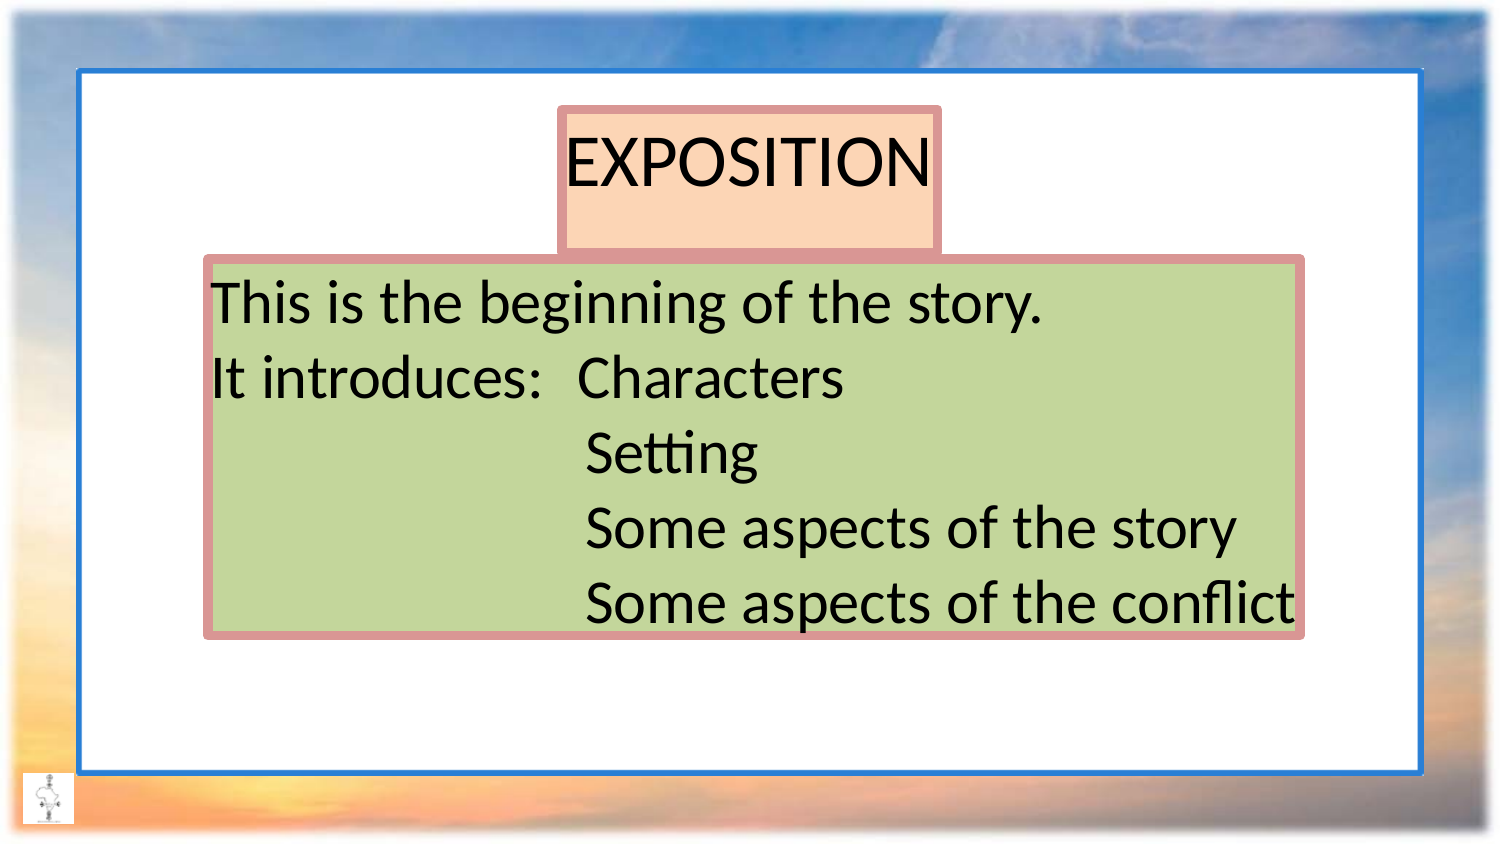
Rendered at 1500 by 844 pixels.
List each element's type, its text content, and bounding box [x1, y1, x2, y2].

title EXPOSITION [562, 109, 938, 253]
text_box This is the beginning of the story. It introduces: Characters Setting Some aspects of the story Some aspects of the conflict [207, 259, 1300, 636]
picture [0, 0, 1500, 844]
